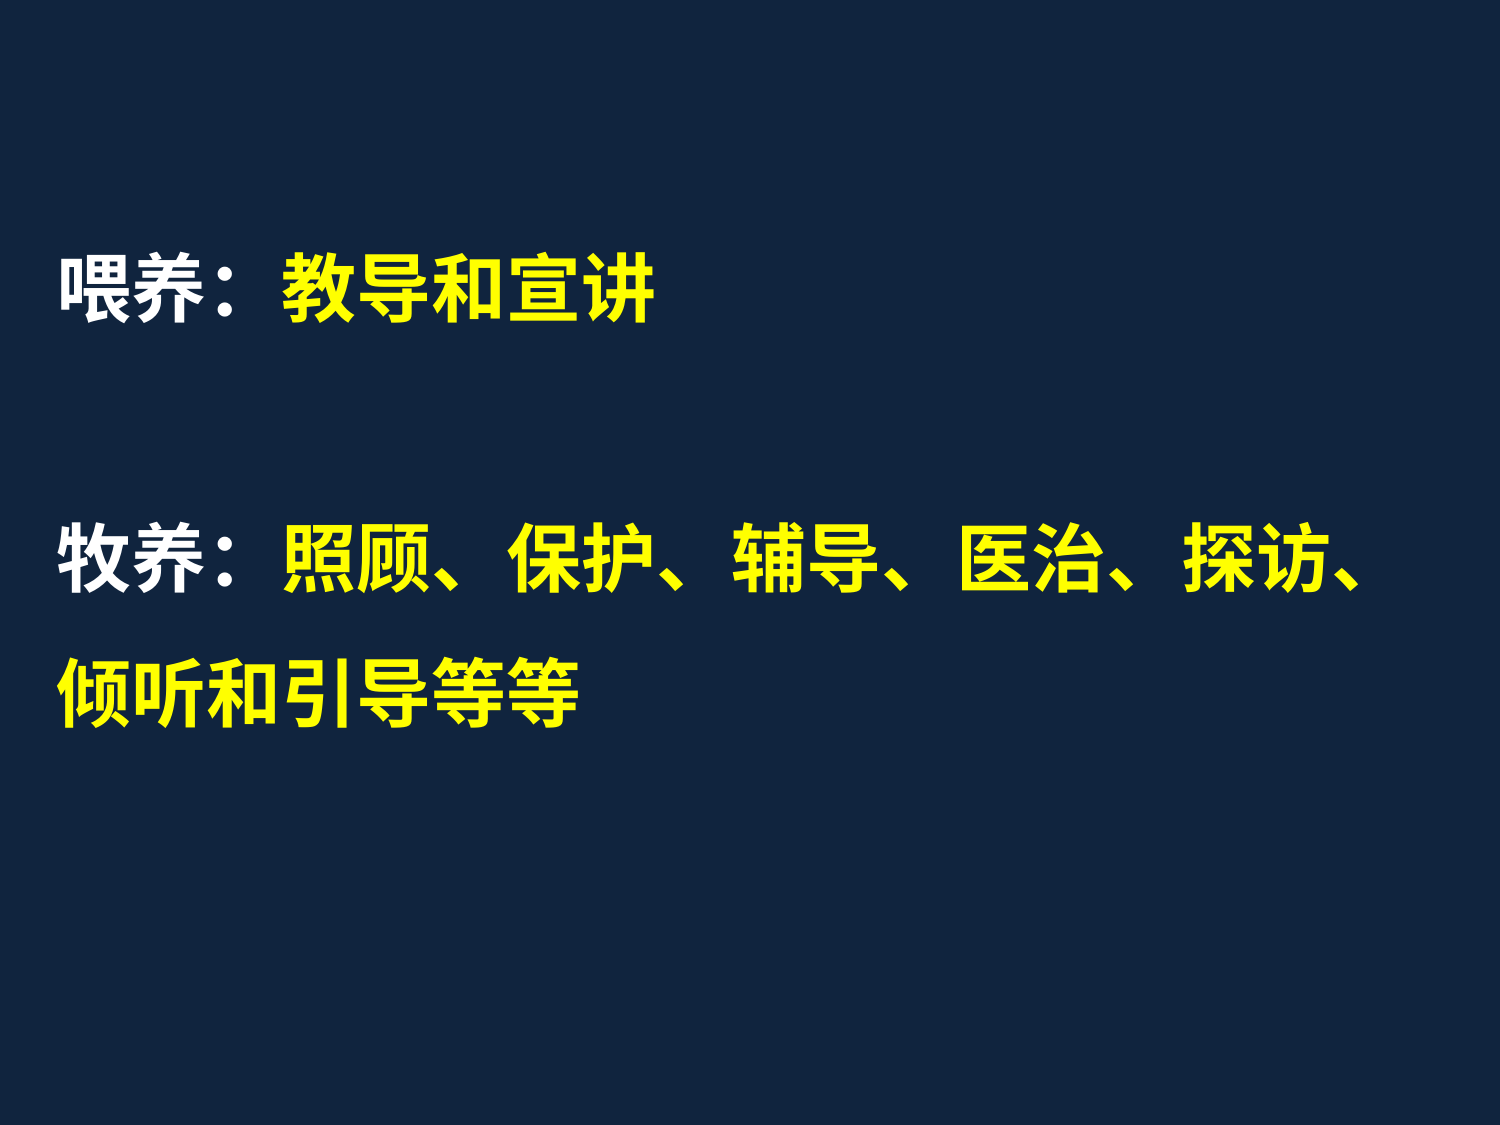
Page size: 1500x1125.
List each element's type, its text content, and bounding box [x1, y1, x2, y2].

title 喂养：教导和宣讲 牧养：照顾、保护、辅导、医治、探访、倾听和引导等等 [41, 184, 1483, 835]
